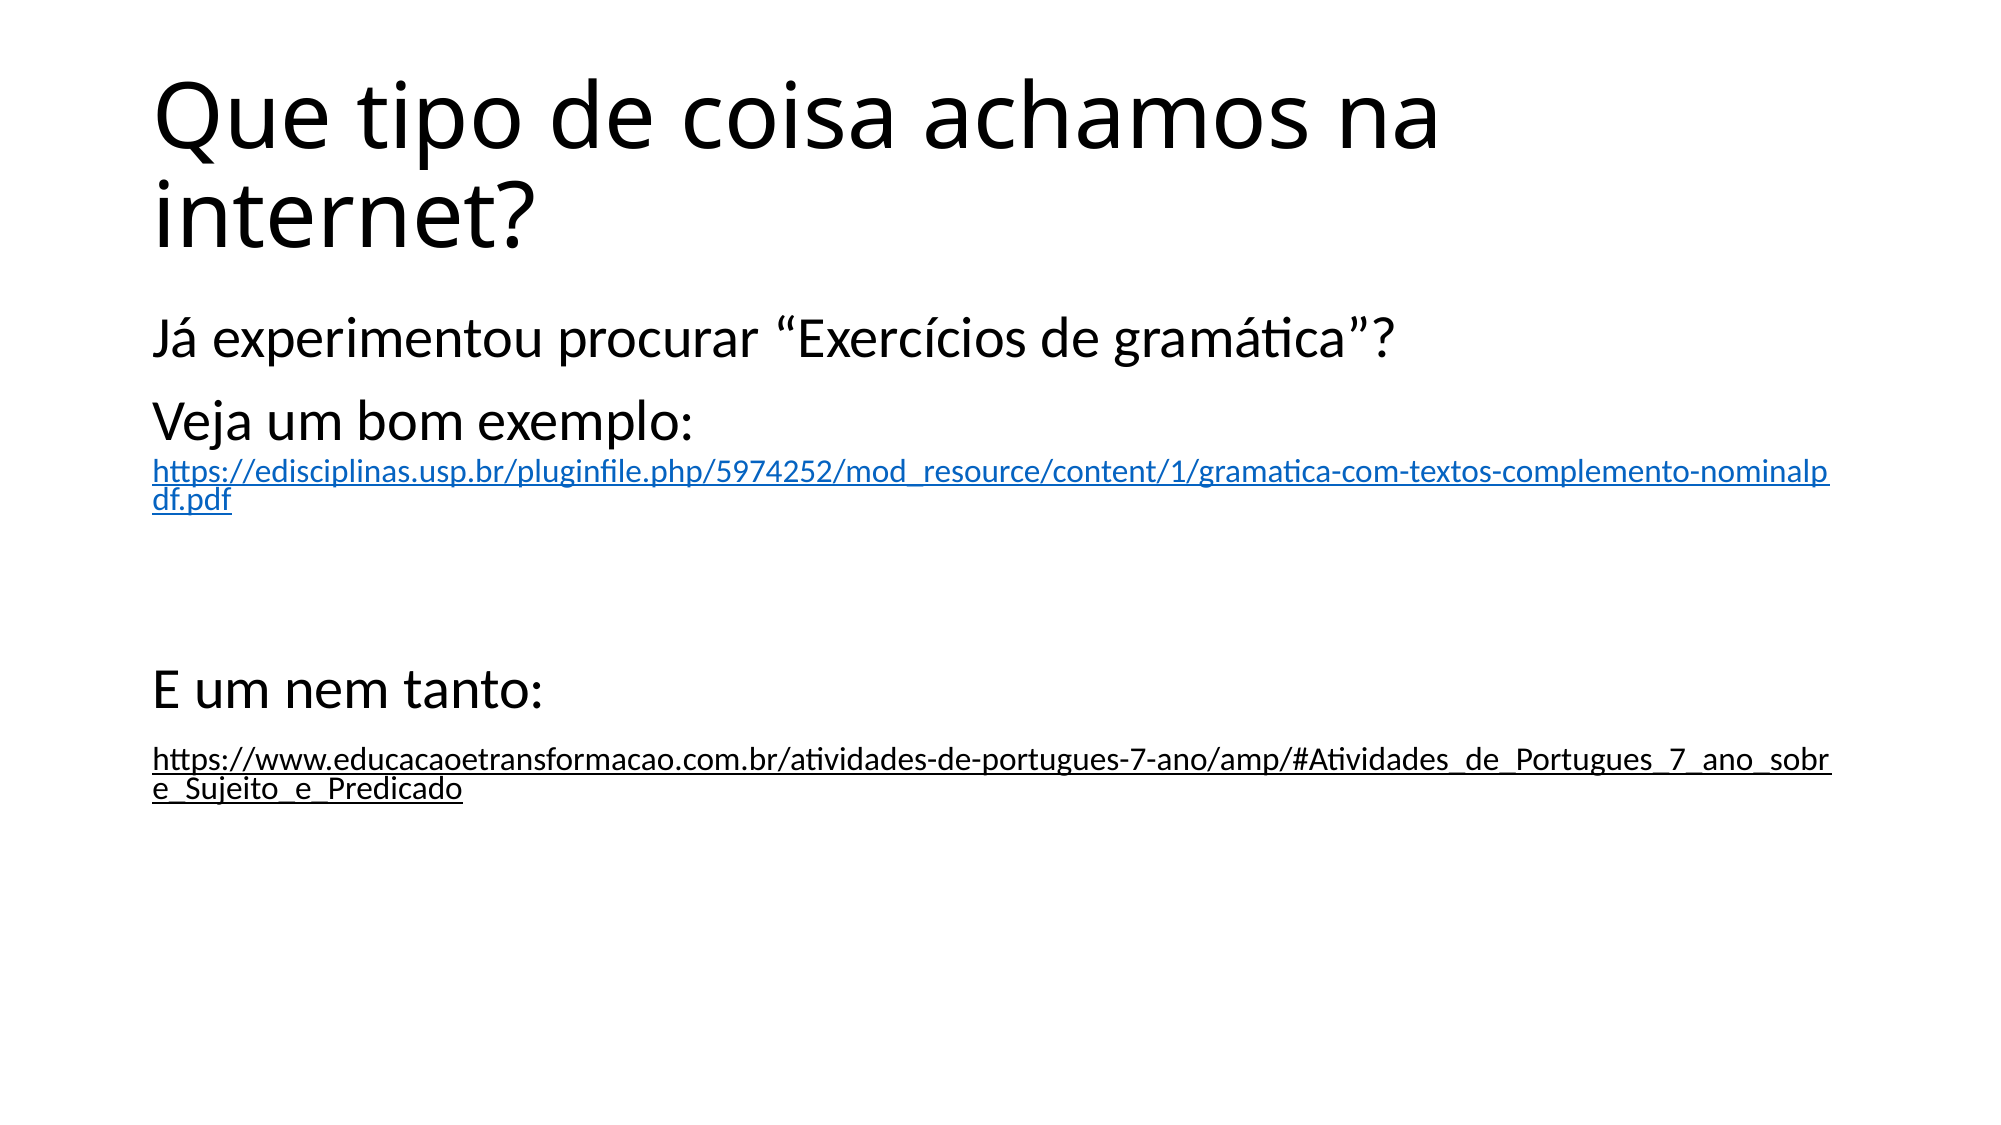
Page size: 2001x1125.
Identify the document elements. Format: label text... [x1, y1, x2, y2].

title Que tipo de coisa achamos na internet? [137, 59, 1863, 278]
list Já experimentou procurar “Exercícios de gramática”? Veja um bom exemplo: https://edisciplinas.usp.br/pluginfile.php/5974252/mod_resource/content/1/gramatica-com-textos-complemento-nominalpdf.pdf E um nem tanto: https://www.educacaoetransformacao.com.br/atividades-de-portugues-7-ano/amp/#Atividades_de_Portugues_7_ano_sobre_Sujeito_e_Predicado [137, 299, 1863, 1014]
